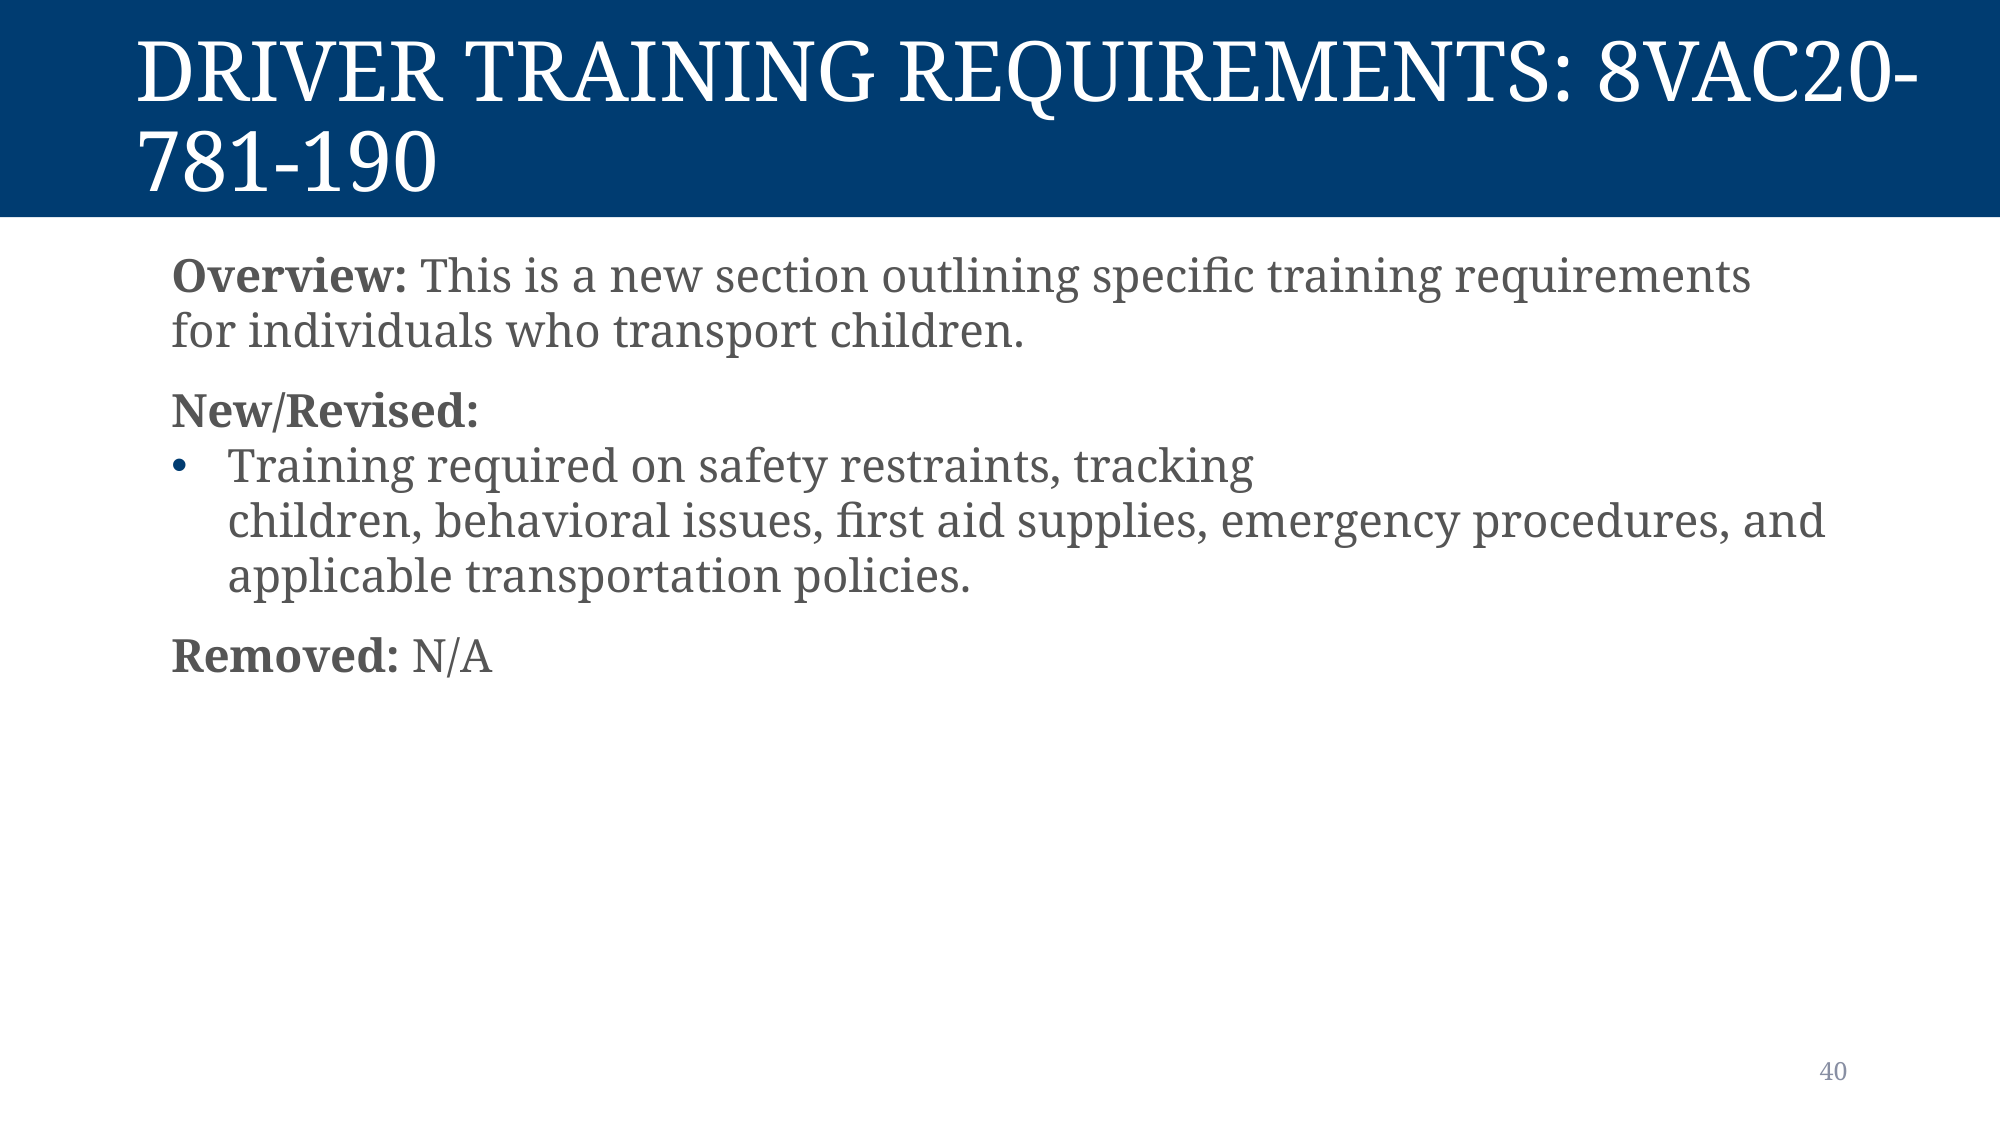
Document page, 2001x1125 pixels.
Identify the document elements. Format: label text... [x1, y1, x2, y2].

title Driver training requirements: 8vac20-781-190 [0, 0, 2000, 218]
slide_number 40 [1412, 1042, 1863, 1103]
list Overview: This is a new section outlining specific training requirements for individuals who transport children. New/Revised: Training required on safety restraints, tracking children, behavioral issues, first aid supplies, emergency procedures, and applicable transportation policies. Removed: N/A [137, 239, 1863, 1014]
